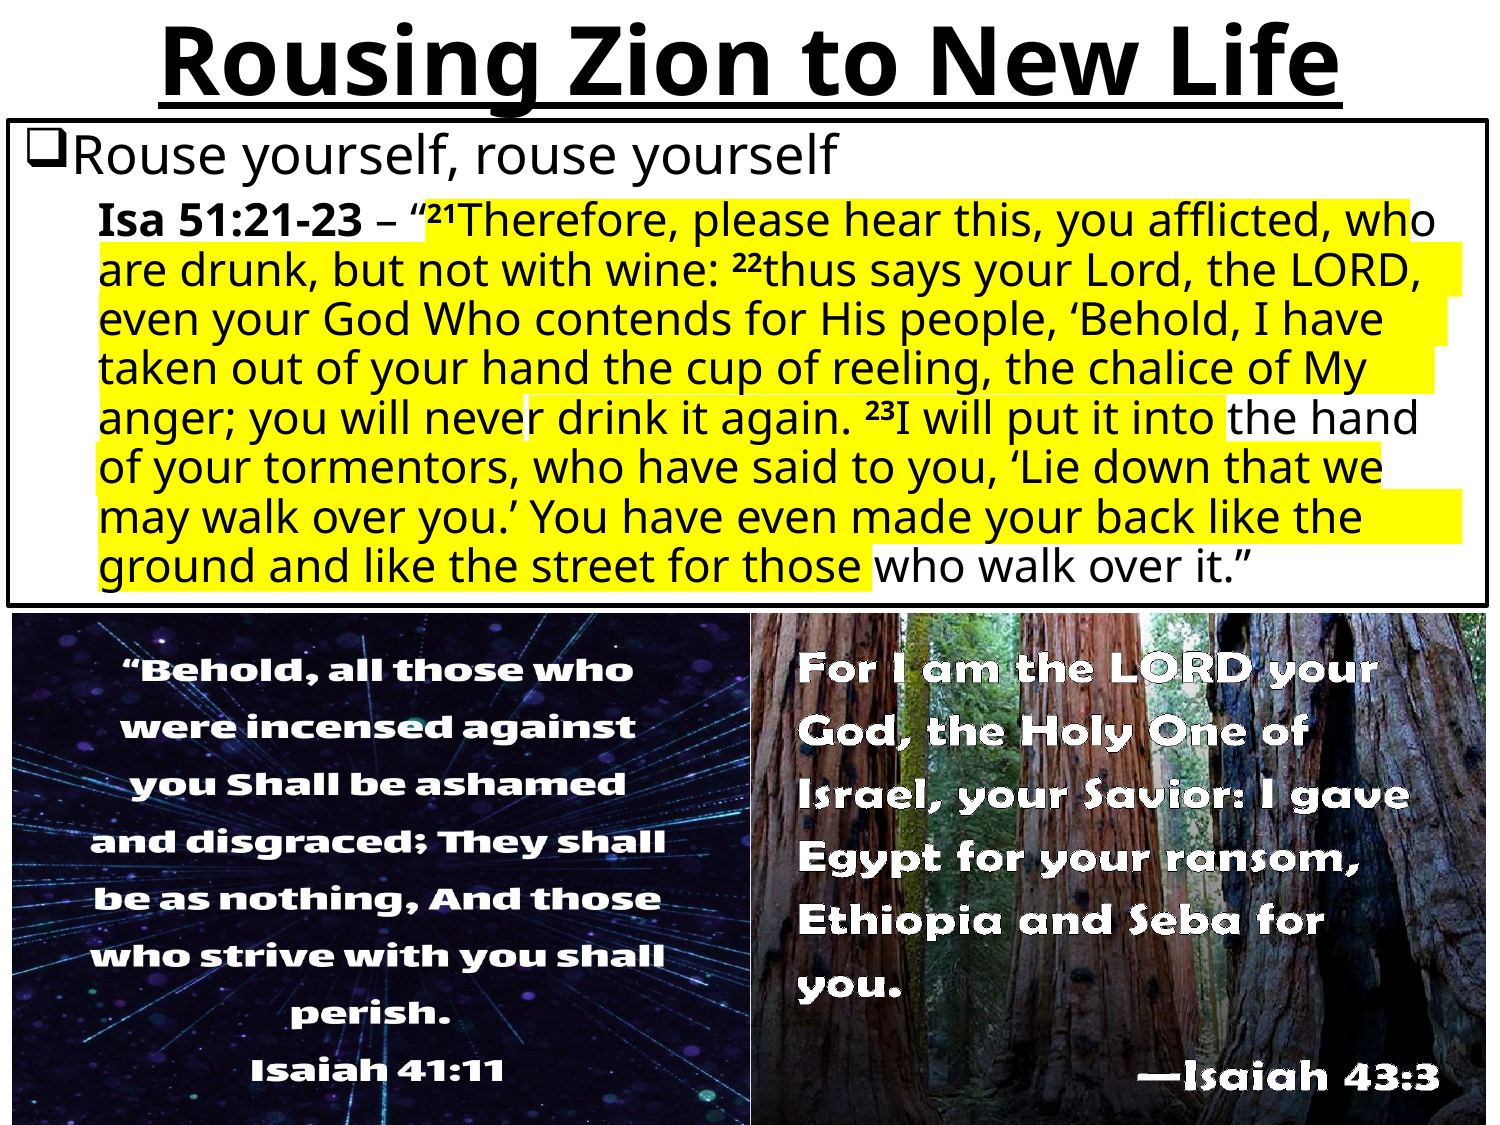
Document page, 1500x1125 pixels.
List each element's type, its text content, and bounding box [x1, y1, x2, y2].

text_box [98, 198, 1463, 444]
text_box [95, 395, 1463, 592]
list Rouse yourself, rouse yourself Isa 51:21-23 – “21Therefore, please hear this, you afflicted, who are drunk, but not with wine: 22thus says your Lord, the Lord, even your God Who contends for His people, ‘Behold, I have taken out of your hand the cup of reeling, the chalice of My anger; you will never drink it again. 23I will put it into the hand of your tormentors, who have said to you, ‘Lie down that we may walk over you.’ You have even made your back like the ground and like the street for those who walk over it.” [7, 128, 1488, 606]
title Rousing Zion to New Life [0, 0, 1500, 128]
picture [12, 613, 1486, 1125]
